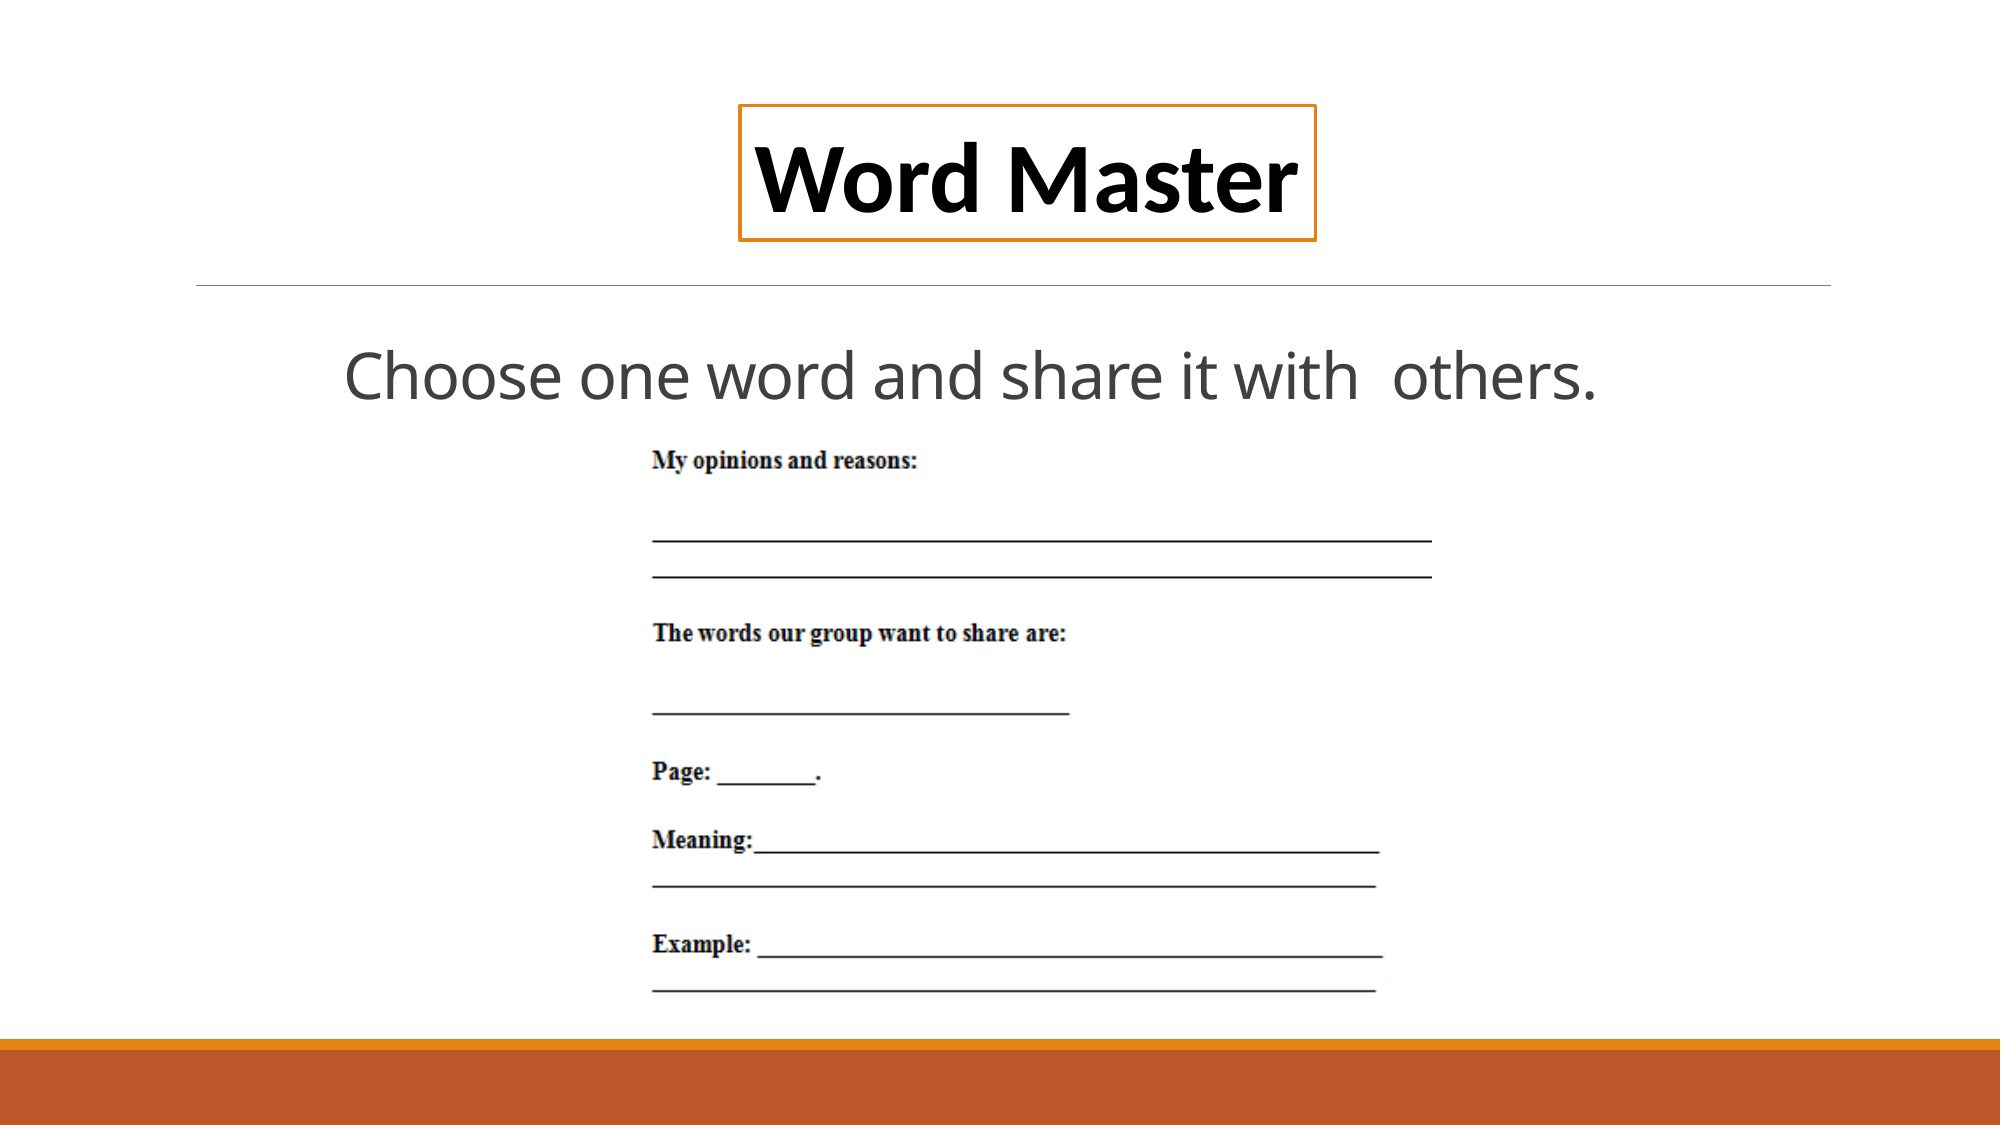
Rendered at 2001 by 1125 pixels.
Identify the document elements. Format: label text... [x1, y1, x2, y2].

text_box Word Master [739, 105, 1316, 241]
title Choose one word and share it with others. [242, 277, 1764, 425]
picture [623, 424, 1433, 1033]
